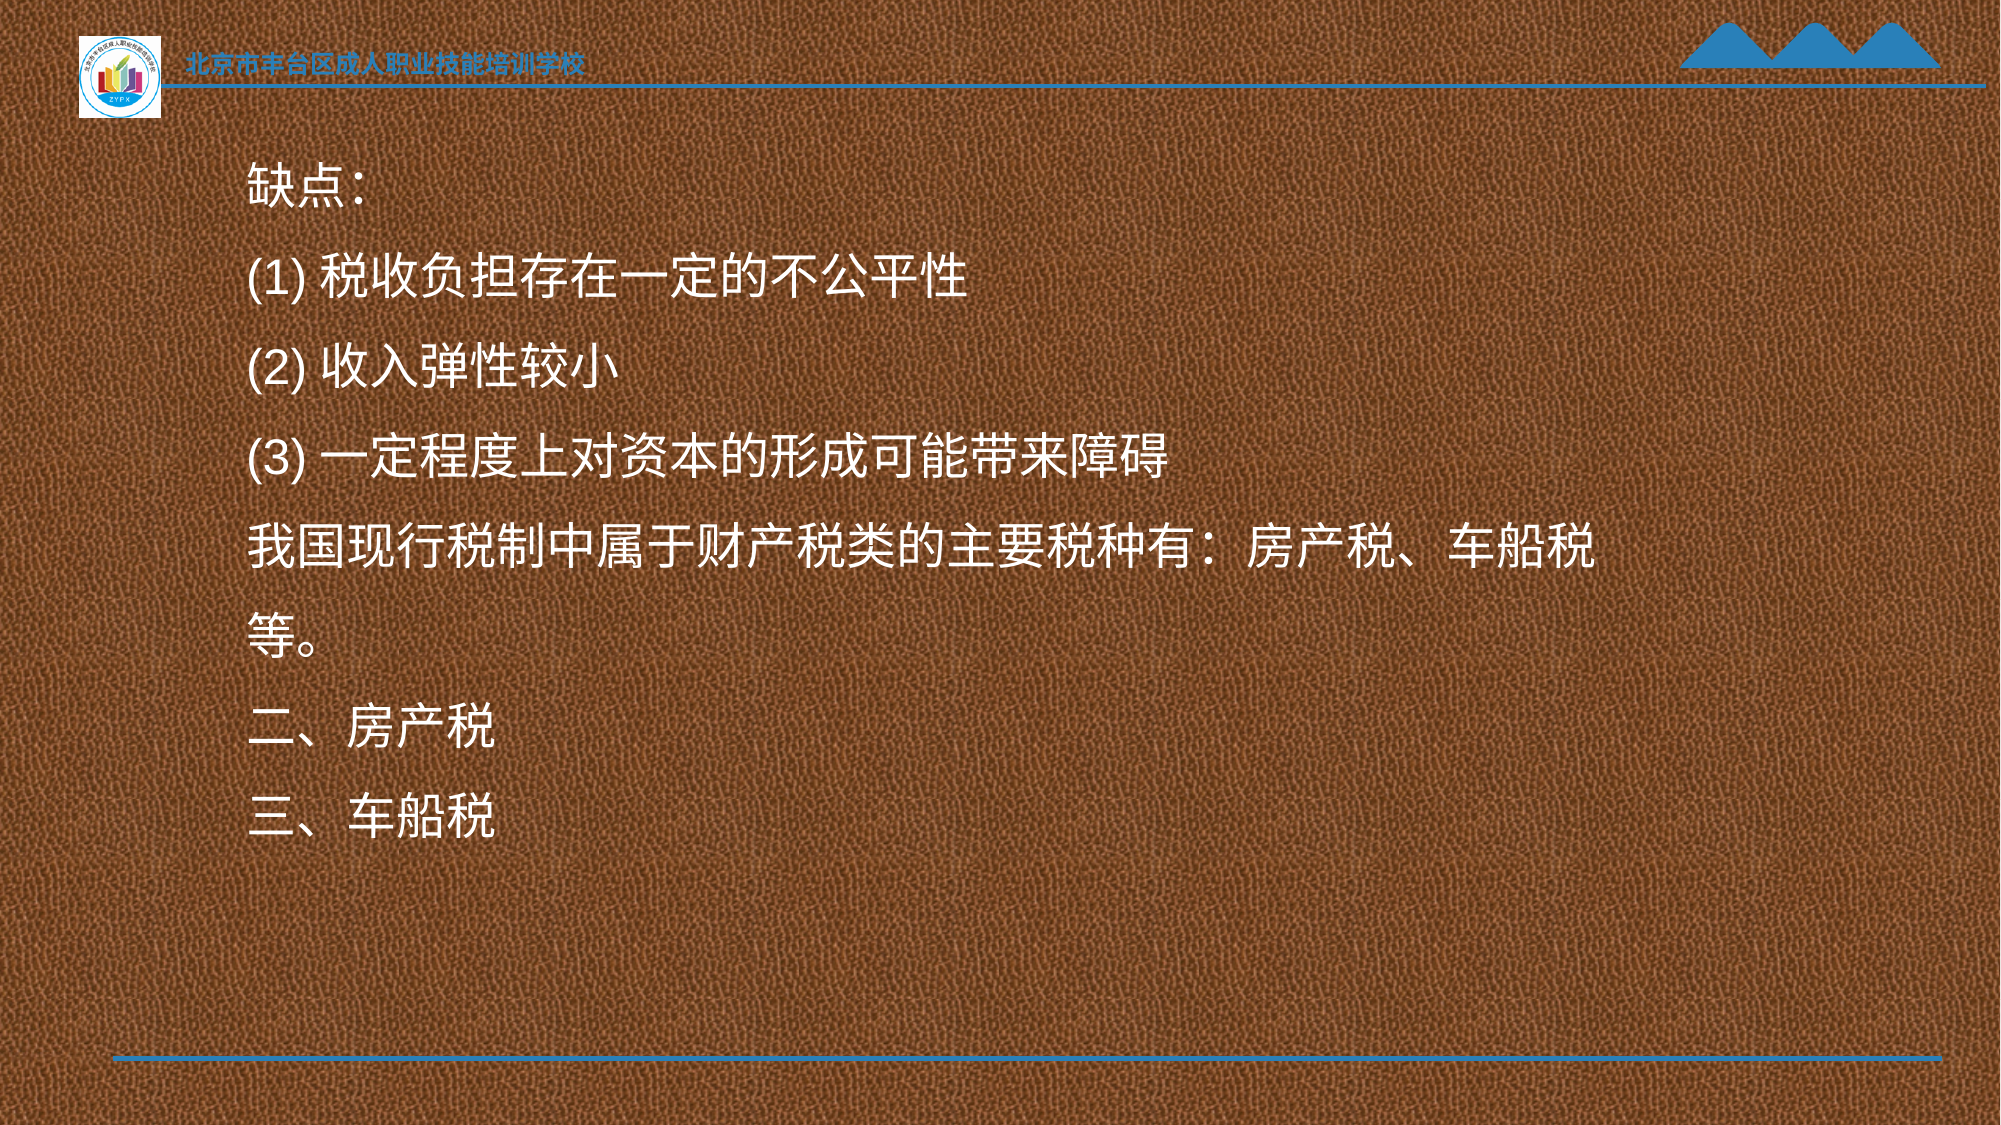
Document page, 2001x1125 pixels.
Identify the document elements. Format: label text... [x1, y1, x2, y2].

text_box [1677, 21, 1772, 70]
text_box 北京市丰台区成人职业技能培训学校 [170, 40, 632, 85]
text_box 缺点： (1)税收负担存在一定的不公平性 (2)收入弹性较小 (3)一定程度上对资本的形成可能带来障碍 我国现行税制中属于财产税类的主要税种有：房产税、车船税等。 二、房产税 三、车船税 [231, 117, 1636, 853]
picture [0, 0, 2001, 1125]
text_box [1840, 21, 1944, 70]
text_box [1763, 21, 1853, 70]
